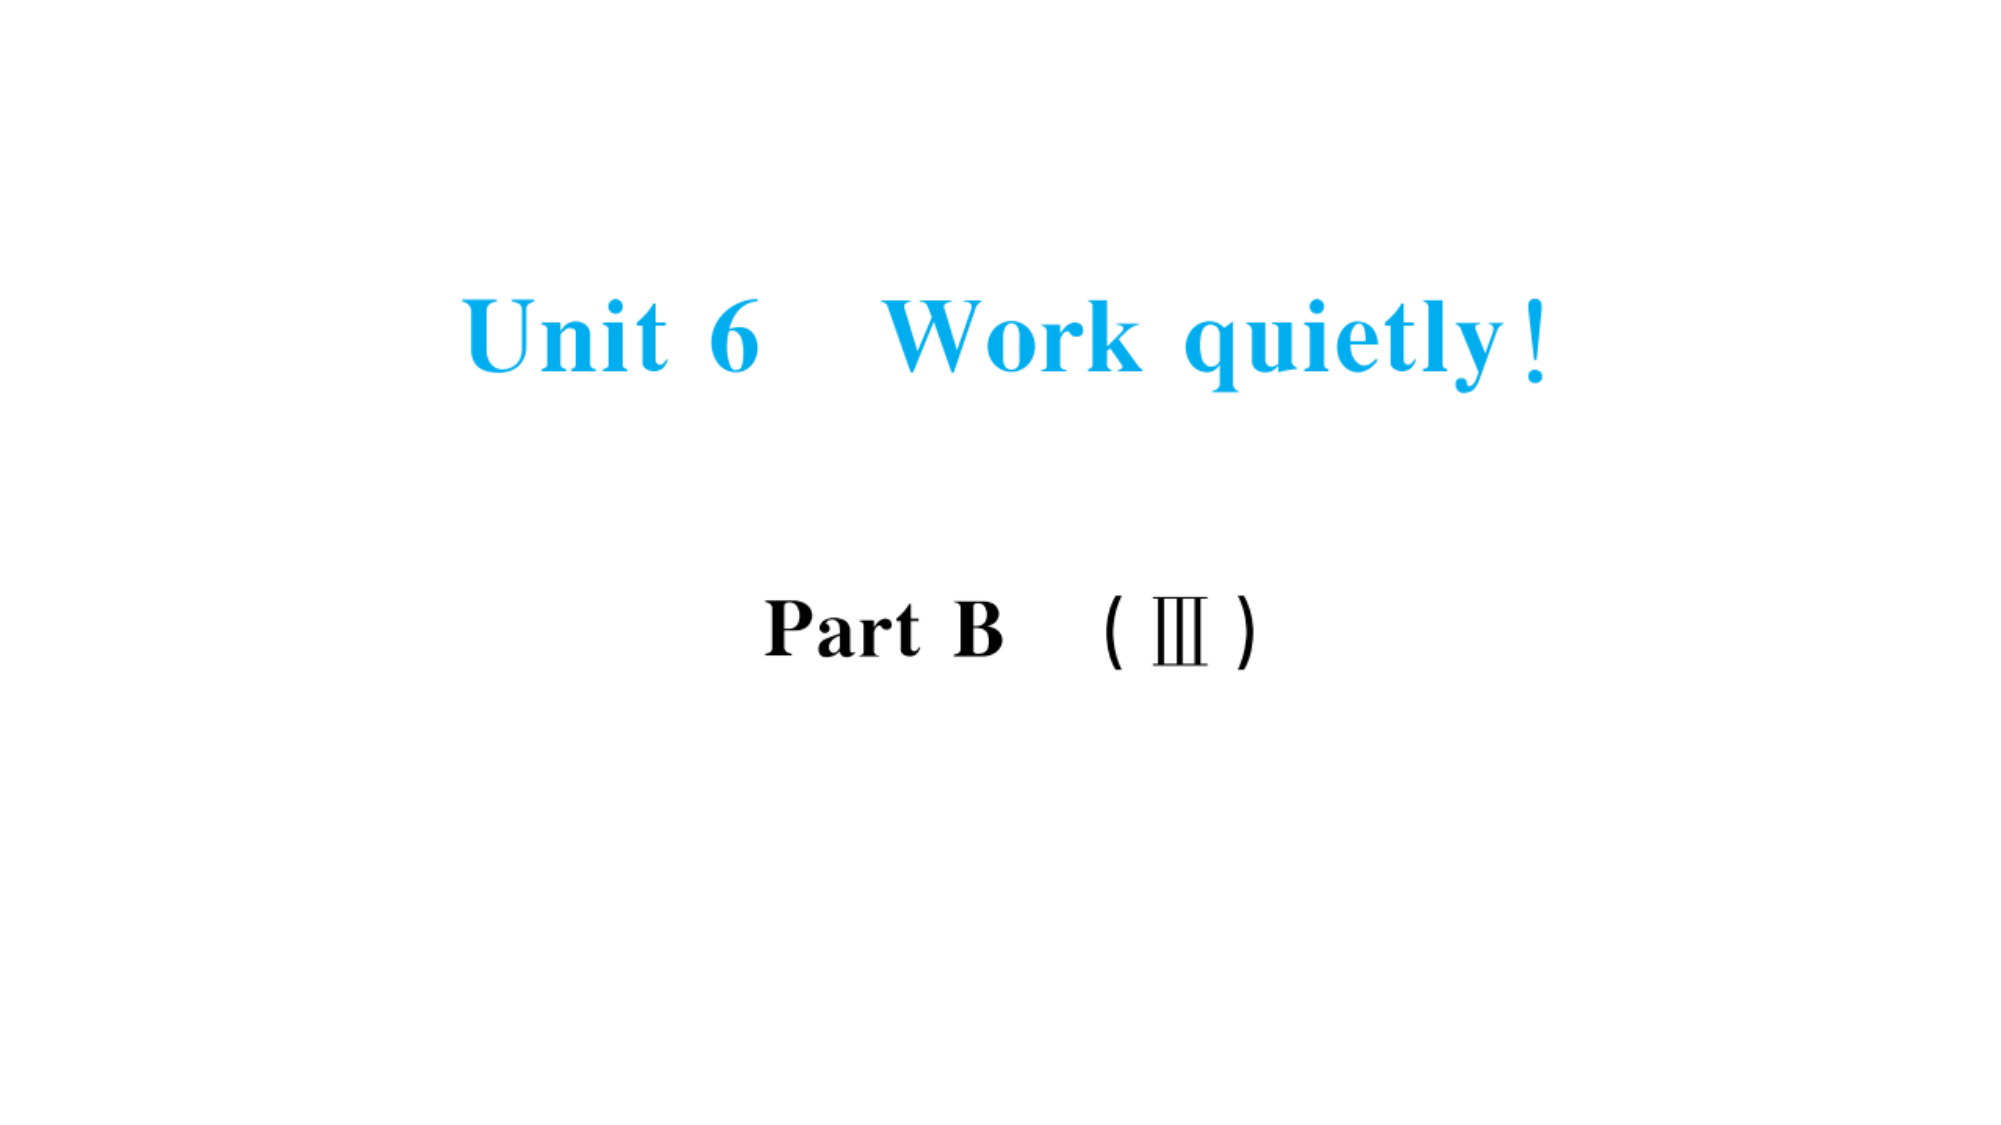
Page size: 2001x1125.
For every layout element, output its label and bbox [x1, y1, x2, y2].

picture [429, 274, 1571, 403]
picture [729, 558, 1271, 684]
